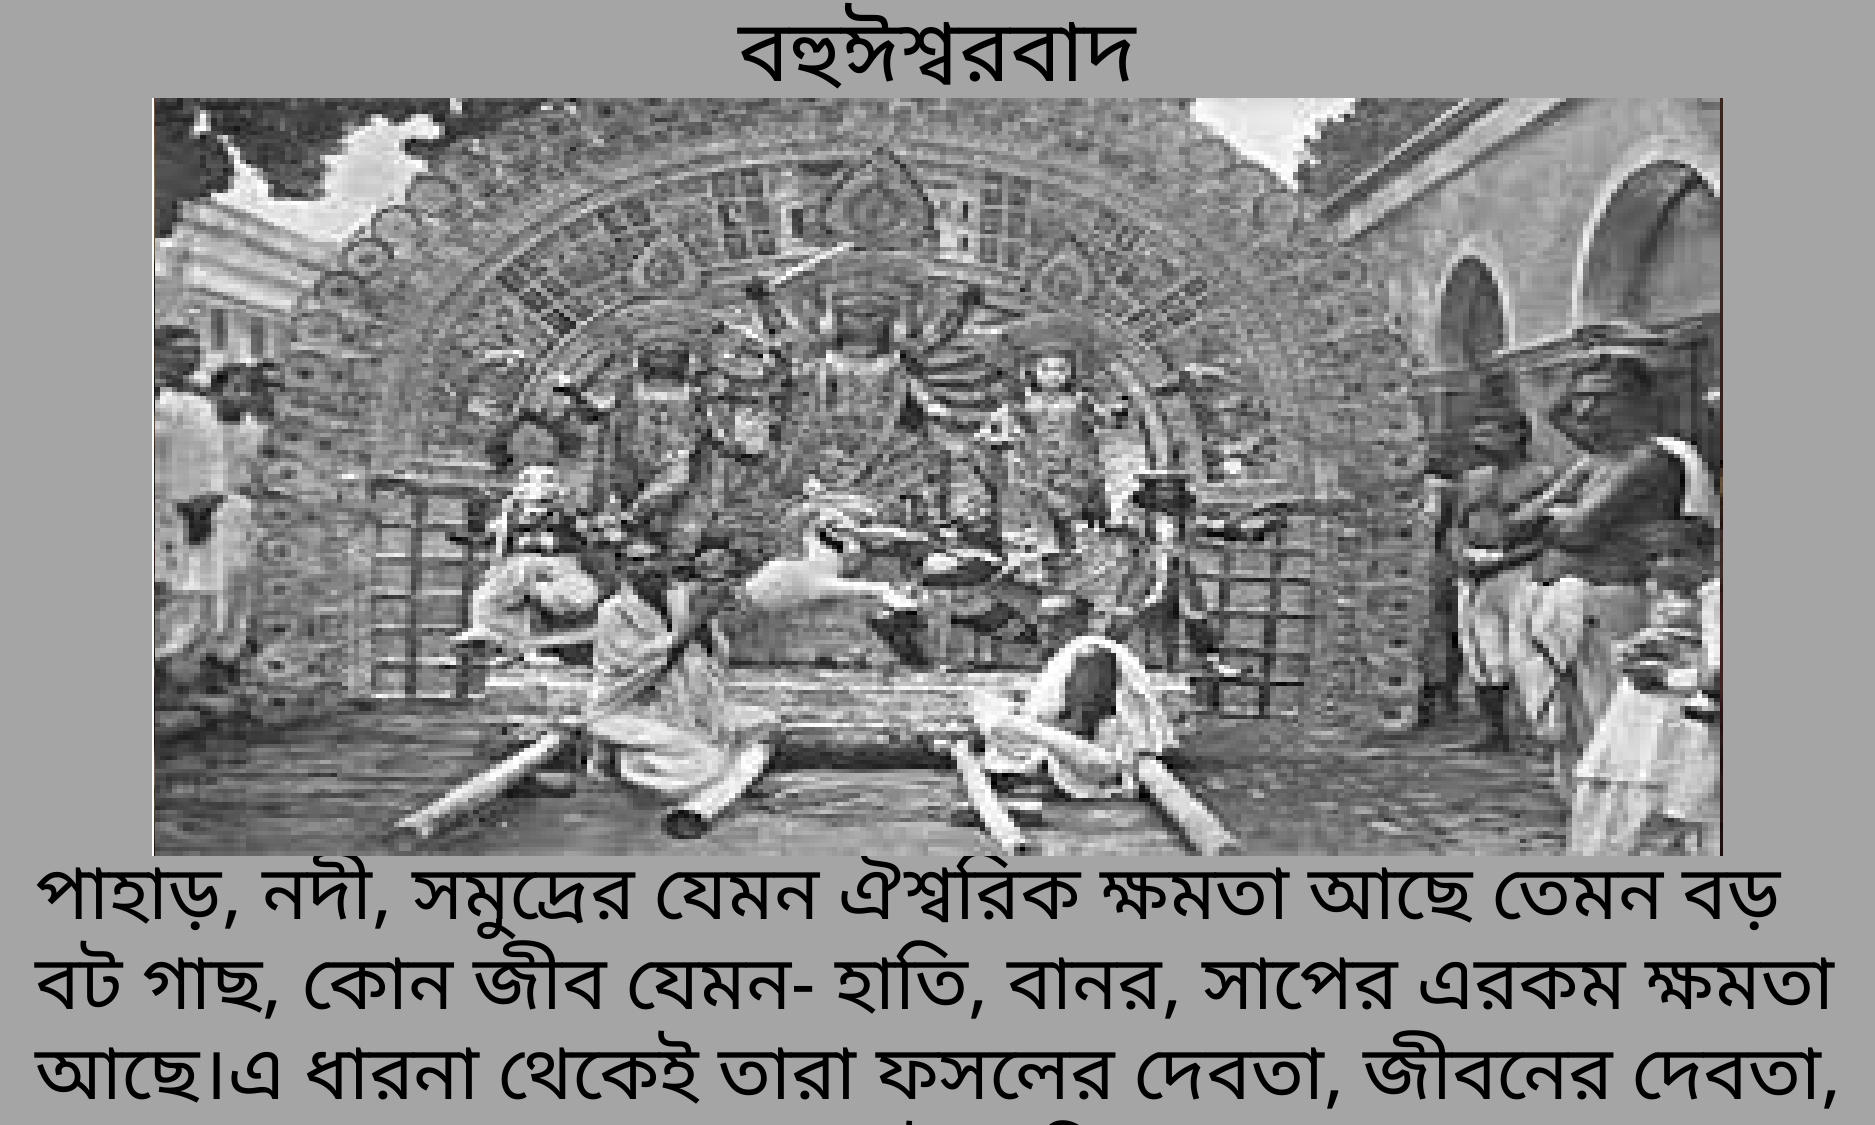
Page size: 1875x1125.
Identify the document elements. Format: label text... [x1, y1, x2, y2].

text_box পাহাড়, নদী, সমুদ্রের যেমন ঐশ্বরিক ক্ষমতা আছে তেমন বড় বট গাছ, কোন জীব যেমন- হাতি, বানর, সাপের এরকম ক্ষমতা আছে।এ ধারনা থেকেই তারা ফসলের দেবতা, জীবনের দেবতা, মৃত্যুর দেবতা, আলোর দেবতা ইত্যাদি কল্পনা করে নেয়। [20, 837, 1875, 1125]
picture [152, 98, 1723, 856]
title বহুঈশ্বরবাদ [82, 0, 1793, 129]
